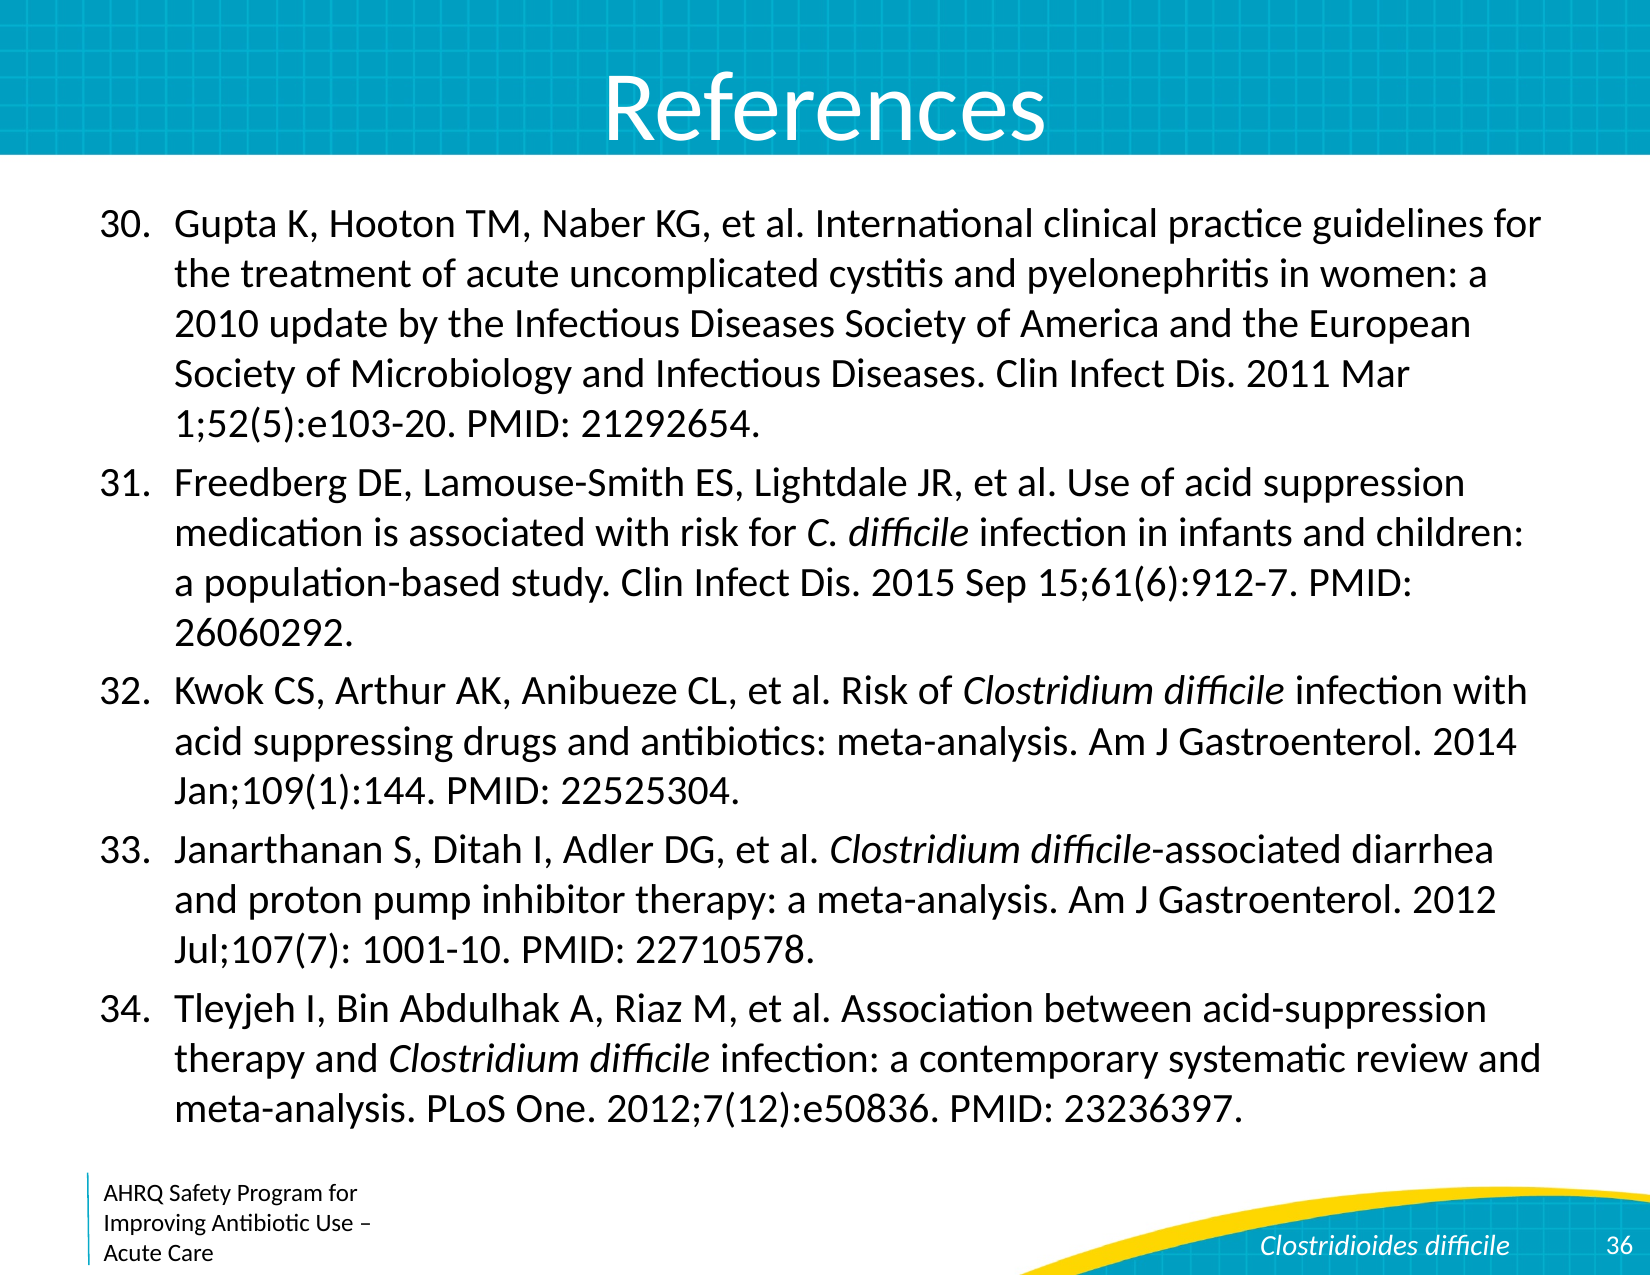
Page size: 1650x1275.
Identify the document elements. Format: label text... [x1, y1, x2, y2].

list Gupta K, Hooton TM, Naber KG, et al. International clinical practice guidelines for the treatment of acute uncomplicated cystitis and pyelonephritis in women: a 2010 update by the Infectious Diseases Society of America and the European Society of Microbiology and Infectious Diseases. Clin Infect Dis. 2011 Mar 1;52(5):e103-20. PMID: 21292654. Freedberg DE, Lamouse-Smith ES, Lightdale JR, et al. Use of acid suppression medication is associated with risk for C. difficile infection in infants and children: a population-based study. Clin Infect Dis. 2015 Sep 15;61(6):912-7. PMID: 26060292. Kwok CS, Arthur AK, Anibueze CL, et al. Risk of Clostridium difficile infection with acid suppressing drugs and antibiotics: meta-analysis. Am J Gastroenterol. 2014 Jan;109(1):144. PMID: 22525304. Janarthanan S, Ditah I, Adler DG, et al. Clostridium difficile-associated diarrhea and proton pump inhibitor therapy: a meta-analysis. Am J Gastroenterol. 2012 Jul;107(7): 1001-10. PMID: 22710578. Tleyjeh I, Bin Abdulhak A, Riaz M, et al. Association between acid-suppression therapy and Clostridium difficile infection: a contemporary systematic review and meta-analysis. PLoS One. 2012;7(12):e50836. PMID: 23236397. [82, 187, 1568, 1150]
title References [82, 51, 1568, 150]
slide_number 36 [1573, 1210, 1650, 1275]
picture [0, 0, 1650, 1275]
